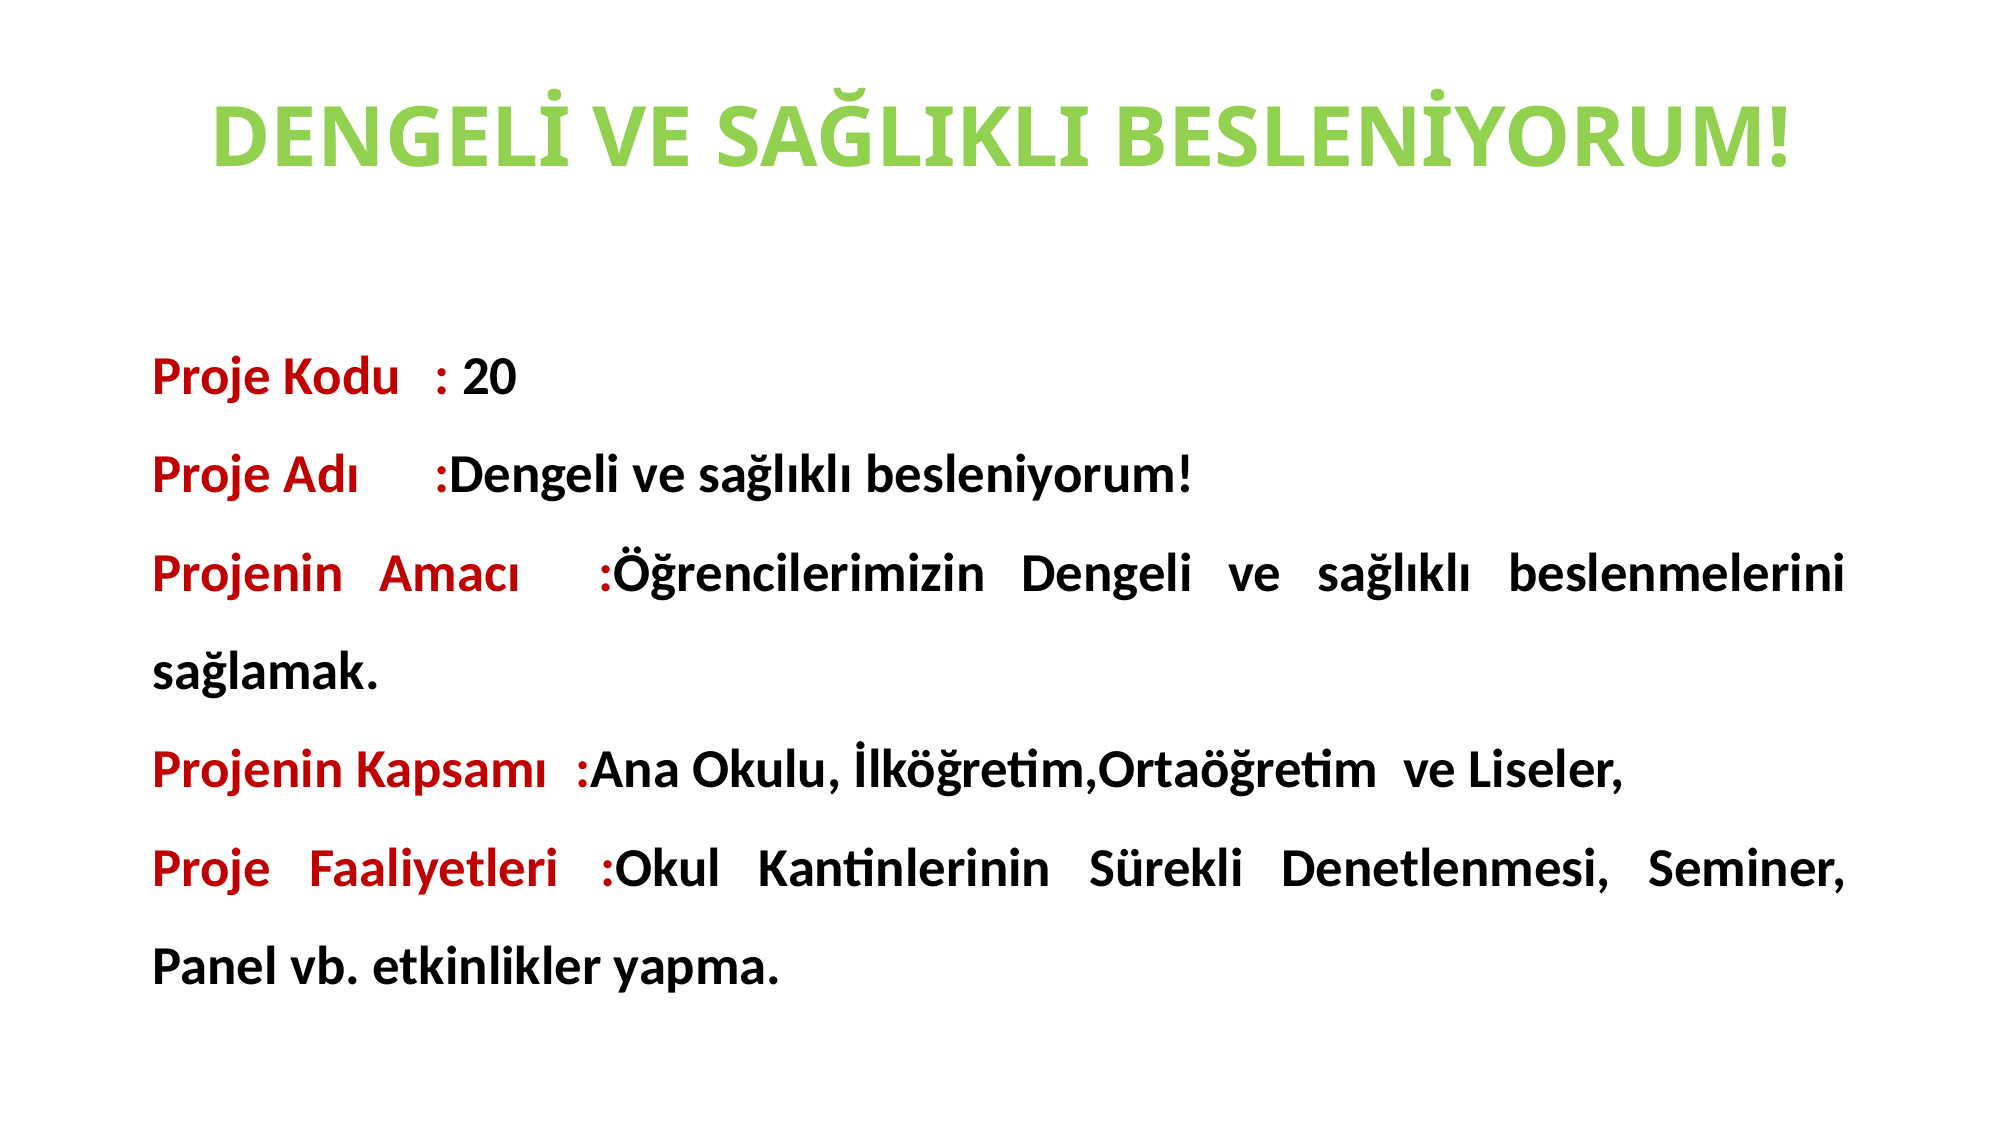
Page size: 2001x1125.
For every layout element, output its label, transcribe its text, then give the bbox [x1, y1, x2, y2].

title DENGELİ VE SAĞLIKLI BESLENİYORUM! [54, 59, 1948, 219]
list Proje Kodu : 20 Proje Adı :Dengeli ve sağlıklı besleniyorum! Projenin Amacı :Öğrencilerimizin Dengeli ve sağlıklı beslenmelerini sağlamak. Projenin Kapsamı :Ana Okulu, İlköğretim,Ortaöğretim ve Liseler, Proje Faaliyetleri :Okul Kantinlerinin Sürekli Denetlenmesi, Seminer, Panel vb. etkinlikler yapma. [137, 299, 1863, 1014]
